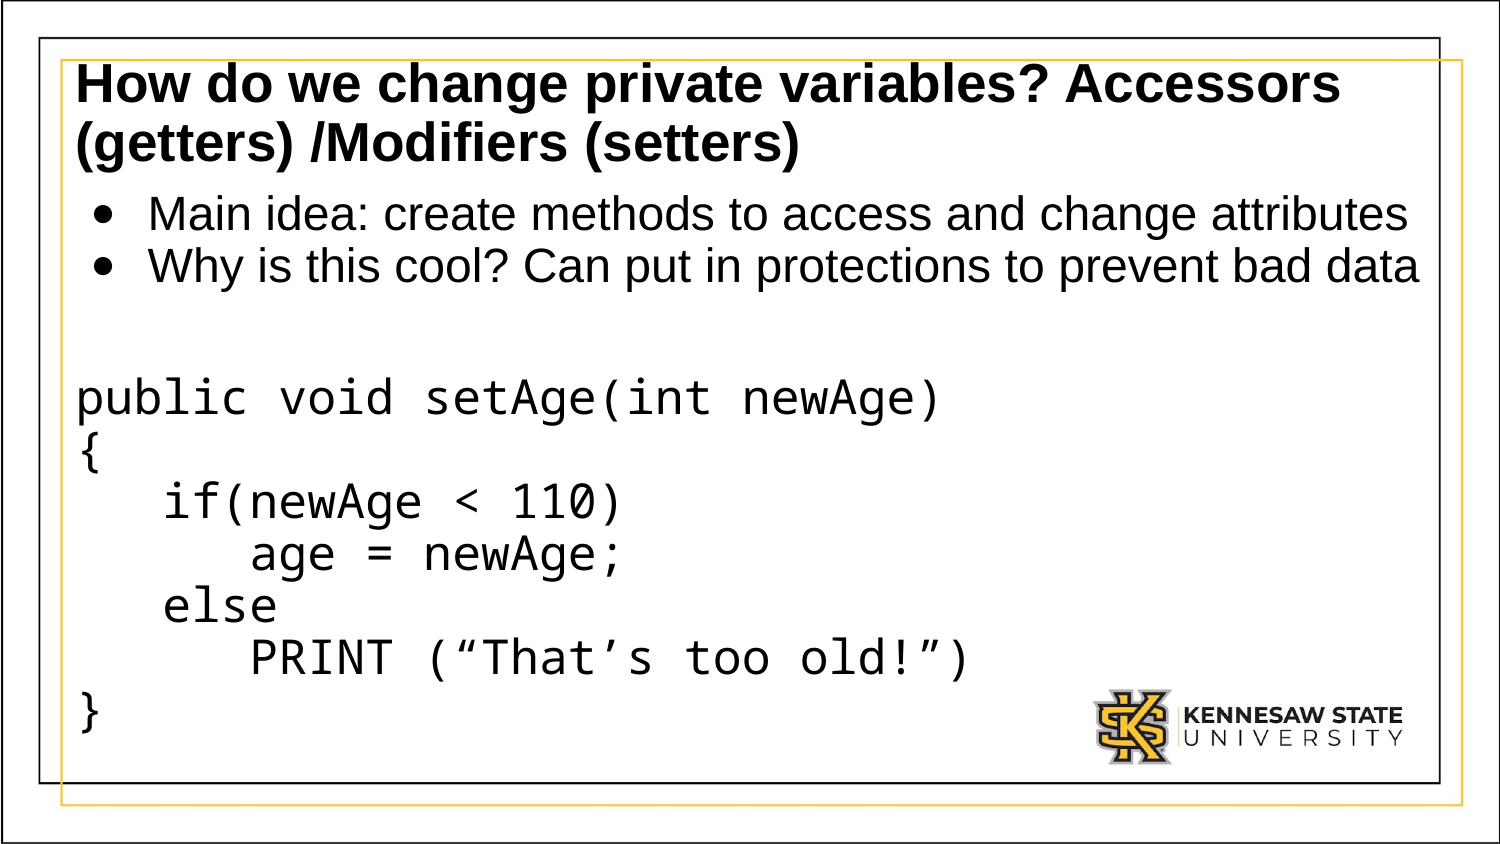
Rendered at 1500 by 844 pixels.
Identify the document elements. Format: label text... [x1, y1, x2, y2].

picture [0, 0, 1500, 844]
list Main idea: create methods to access and change attributes Why is this cool? Can put in protections to prevent bad data public void setAge(int newAge) { if(newAge < 110) age = newAge; else PRINT (“That’s too old!”) } [60, 181, 1442, 753]
title How do we change private variables? Accessors (getters) /Modifiers (setters) [60, 46, 1442, 181]
